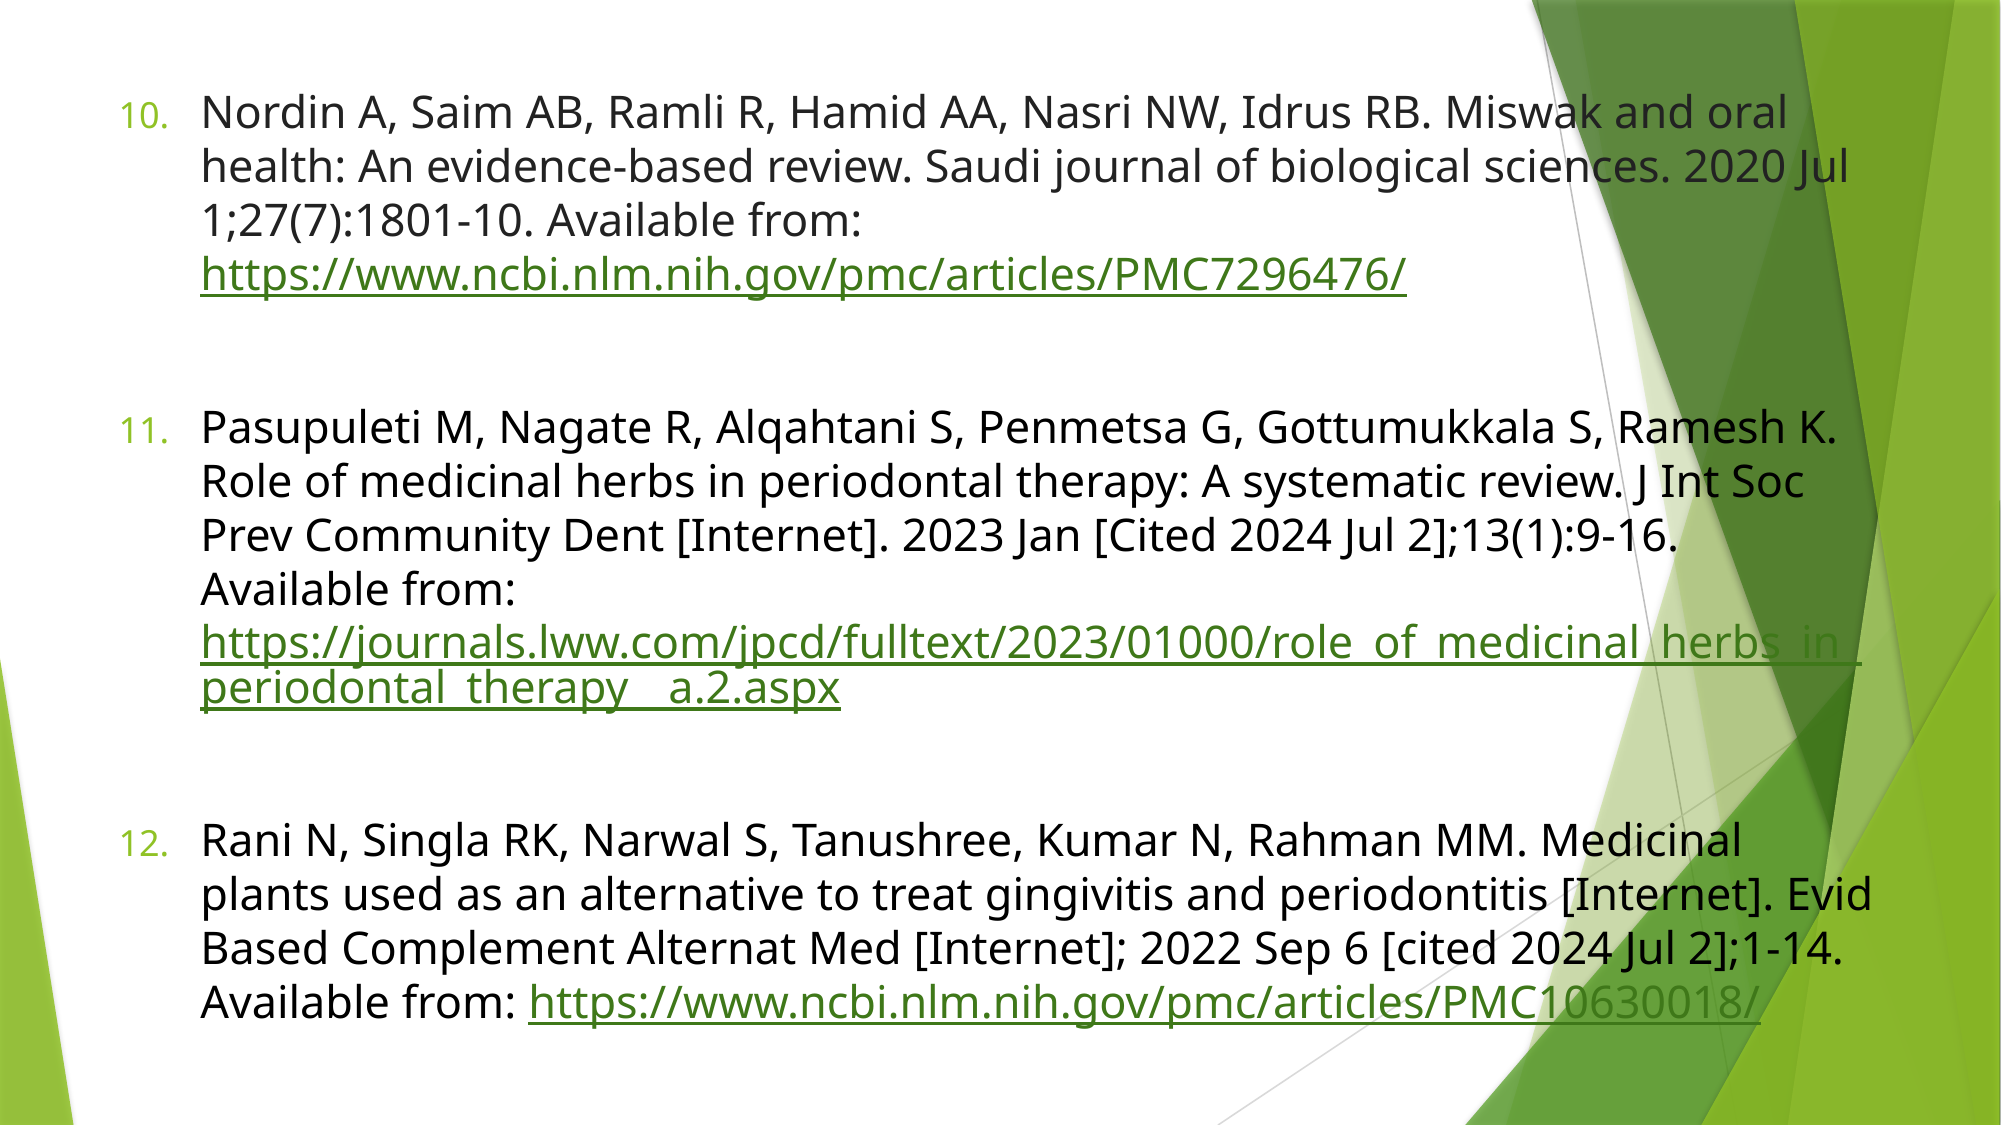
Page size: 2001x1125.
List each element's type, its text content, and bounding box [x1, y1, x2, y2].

list Nordin A, Saim AB, Ramli R, Hamid AA, Nasri NW, Idrus RB. Miswak and oral health: An evidence-based review. Saudi journal of biological sciences. 2020 Jul 1;27(7):1801-10. Available from: https://www.ncbi.nlm.nih.gov/pmc/articles/PMC7296476/ Pasupuleti M, Nagate R, Alqahtani S, Penmetsa G, Gottumukkala S, Ramesh K. Role of medicinal herbs in periodontal therapy: A systematic review. J Int Soc Prev Community Dent [Internet]. 2023 Jan [Cited 2024 Jul 2];13(1):9-16. Available from: https://journals.lww.com/jpcd/fulltext/2023/01000/role_of_medicinal_herbs_in_periodontal_therapy__a.2.aspx Rani N, Singla RK, Narwal S, Tanushree, Kumar N, Rahman MM. Medicinal plants used as an alternative to treat gingivitis and periodontitis [Internet]. Evid Based Complement Alternat Med [Internet]; 2022 Sep 6 [cited 2024 Jul 2];1-14. Available from: https://www.ncbi.nlm.nih.gov/pmc/articles/PMC10630018/ [103, 76, 1897, 1049]
